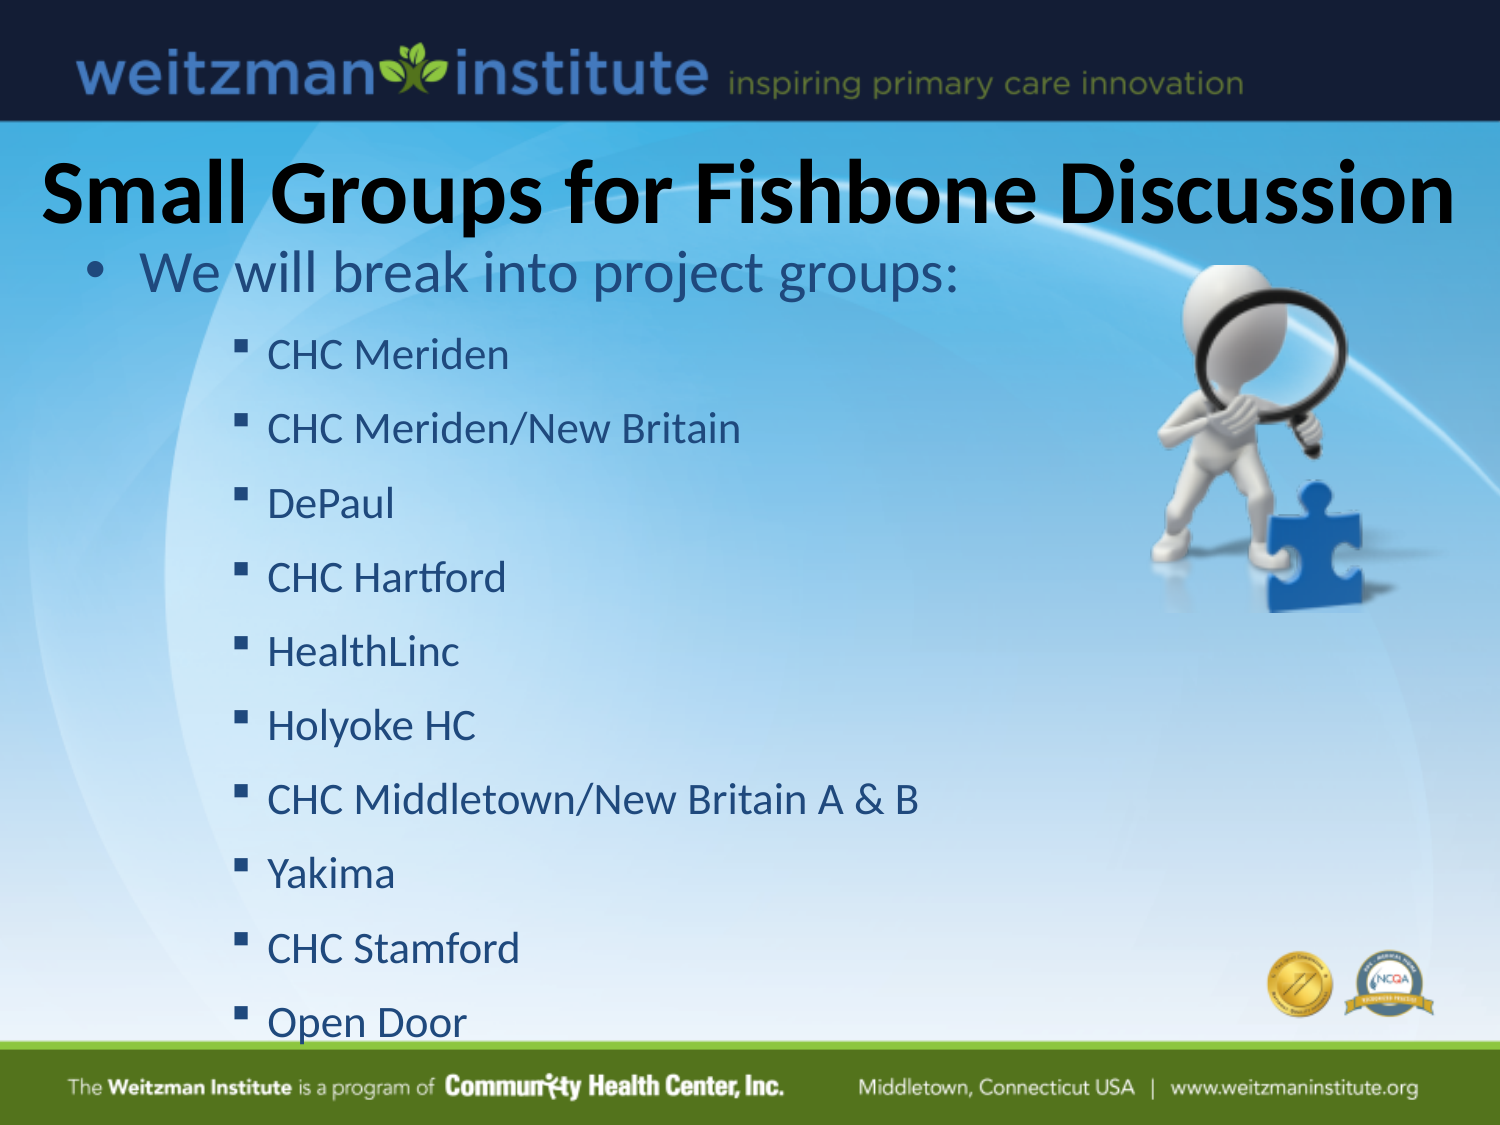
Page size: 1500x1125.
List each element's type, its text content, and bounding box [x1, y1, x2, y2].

text_box Small Groups for Fishbone Discussion [12, 124, 1488, 250]
picture [0, 0, 1500, 1125]
list We will break into project groups: CHC Meriden CHC Meriden/New Britain DePaul CHC Hartford HealthLinc Holyoke HC CHC Middletown/New Britain A & B Yakima CHC Stamford Open Door [69, 224, 1420, 1059]
